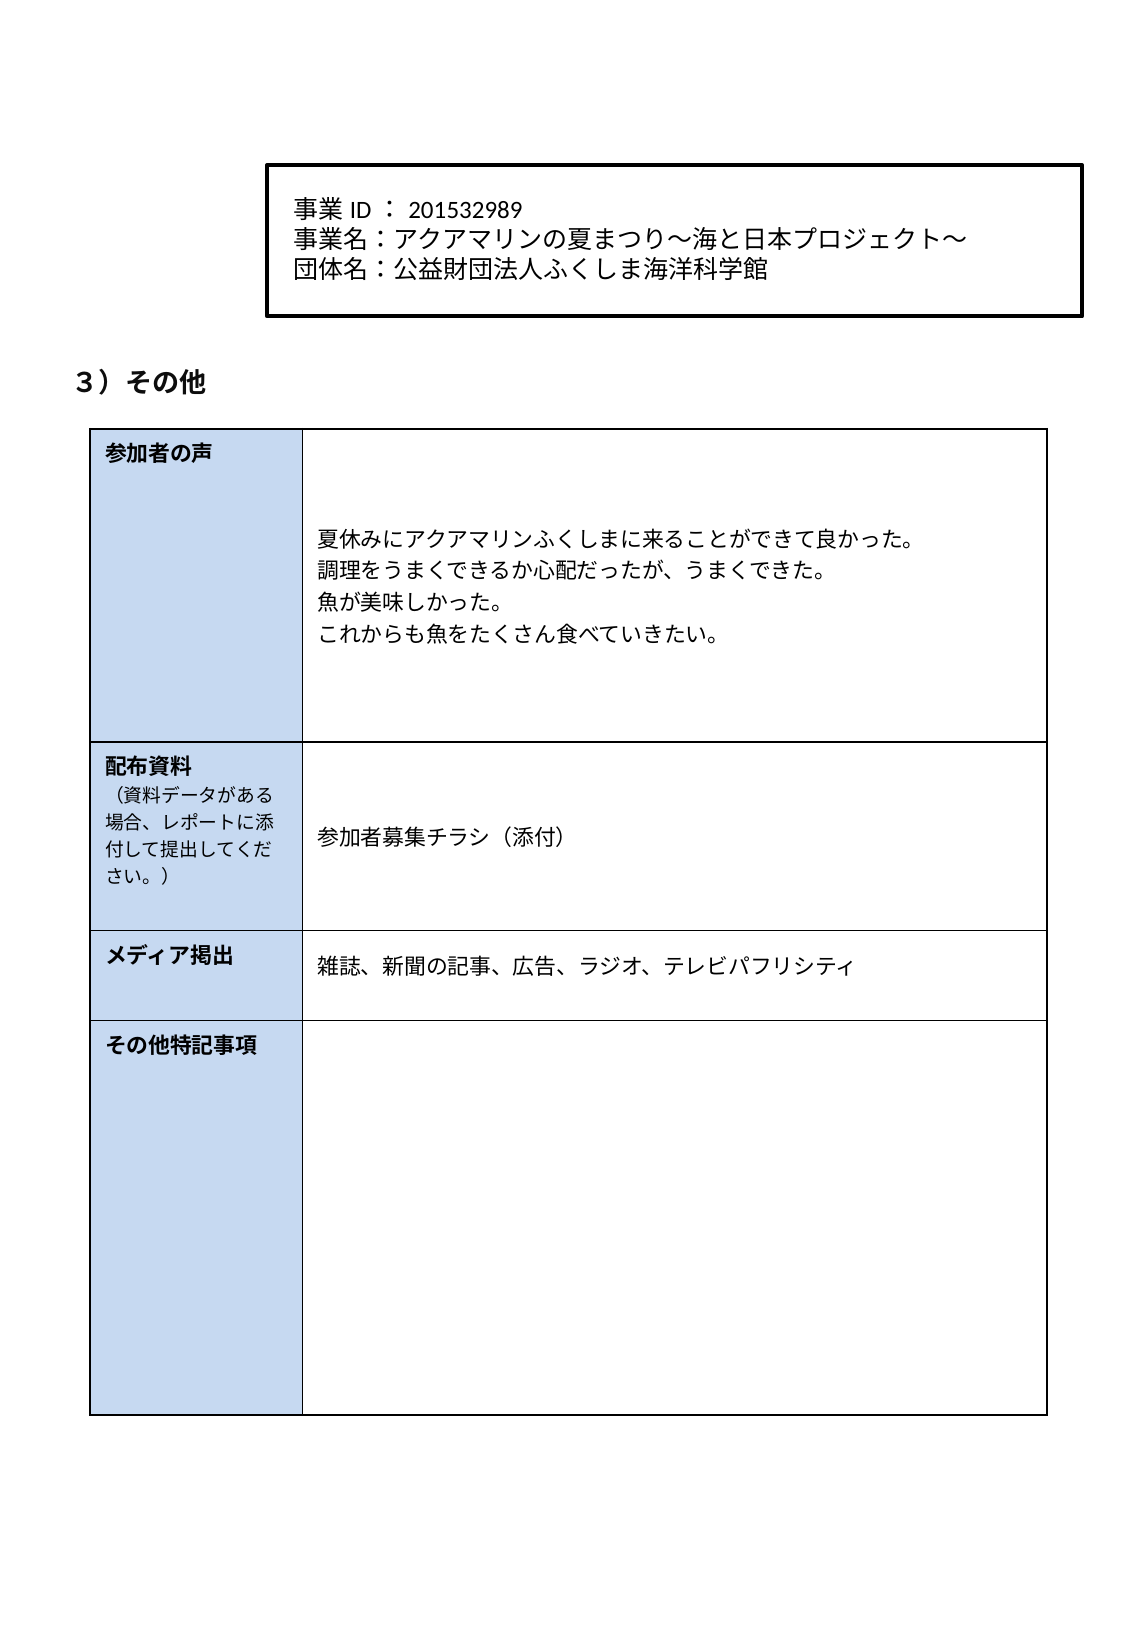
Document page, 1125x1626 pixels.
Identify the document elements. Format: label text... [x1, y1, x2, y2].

table_cell メディア掲出 [91, 931, 302, 1020]
table_cell 配布資料 （資料データがある場合、レポートに添付して提出してください。） [91, 743, 302, 930]
table_cell 参加者募集チラシ（添付） [303, 743, 1046, 930]
text_box ３）その他 [56, 357, 563, 406]
text_box [265, 163, 1084, 318]
table_header 夏休みにアクアマリンふくしまに来ることができて良かった。 調理をうまくできるか心配だったが、うまくできた。 魚が美味しかった。 これからも魚をたくさん食べていきたい。 [303, 430, 1046, 741]
table_cell [303, 1021, 1046, 1414]
table_cell 雑誌、新聞の記事、広告、ラジオ、テレビパフリシティ [303, 931, 1046, 1020]
table_header 参加者の声 [91, 430, 302, 741]
table_cell その他特記事項 [91, 1021, 302, 1414]
